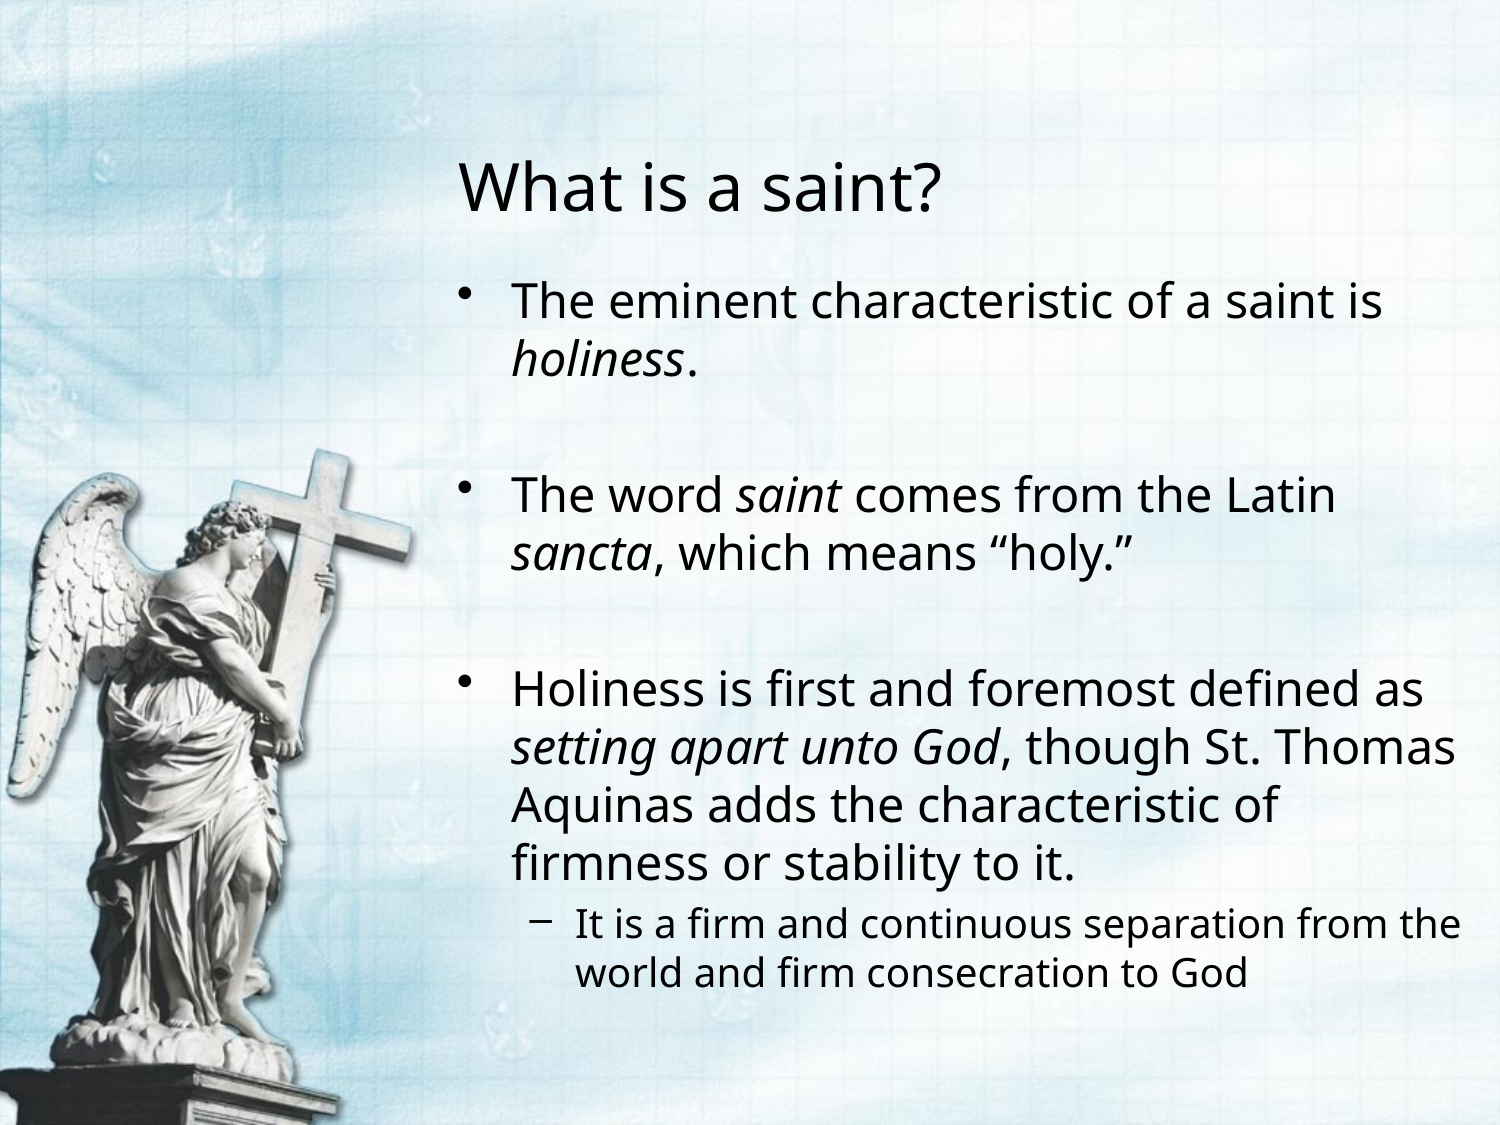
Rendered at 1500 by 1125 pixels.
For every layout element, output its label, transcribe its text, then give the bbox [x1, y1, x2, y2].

title What is a saint? [443, 45, 1480, 233]
picture [0, 0, 1500, 1125]
list The eminent characteristic of a saint is holiness. The word saint comes from the Latin sancta, which means “holy.” Holiness is first and foremost defined as setting apart unto God, though St. Thomas Aquinas adds the characteristic of firmness or stability to it. It is a firm and continuous separation from the world and firm consecration to God [441, 262, 1480, 1005]
